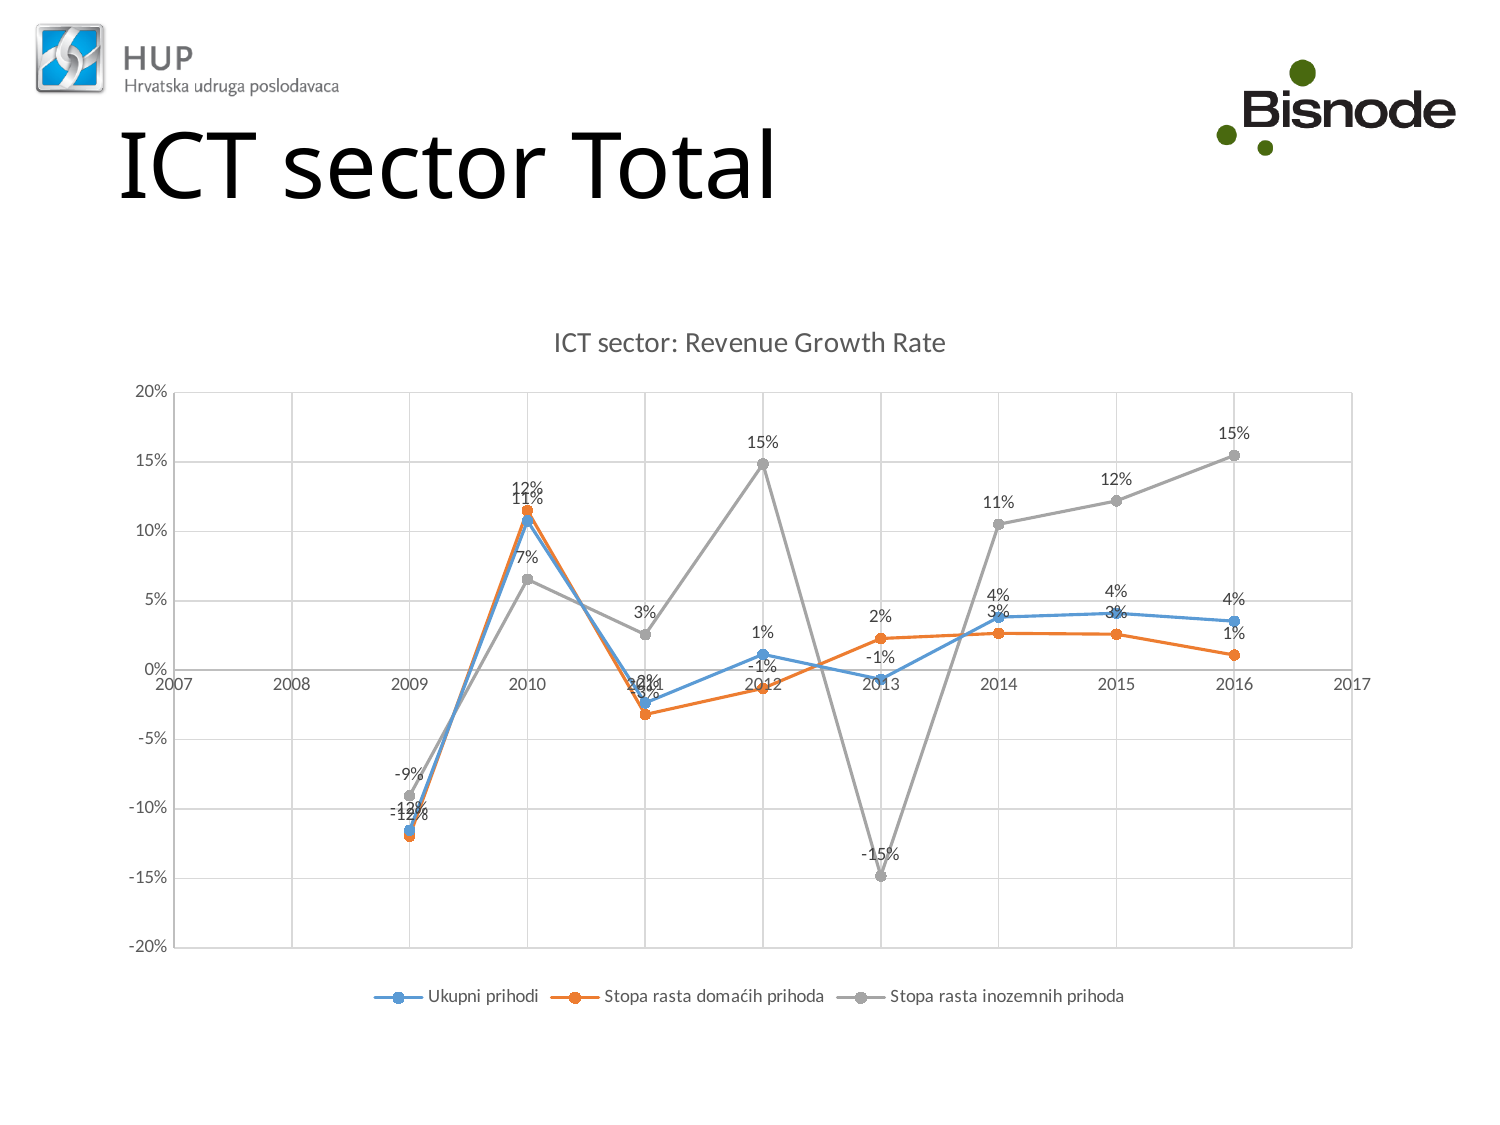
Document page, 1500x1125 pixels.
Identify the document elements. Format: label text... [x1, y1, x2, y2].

picture [34, 21, 344, 99]
chart [103, 299, 1397, 1014]
title ICT sector Total [103, 59, 1397, 278]
picture [1216, 59, 1456, 156]
